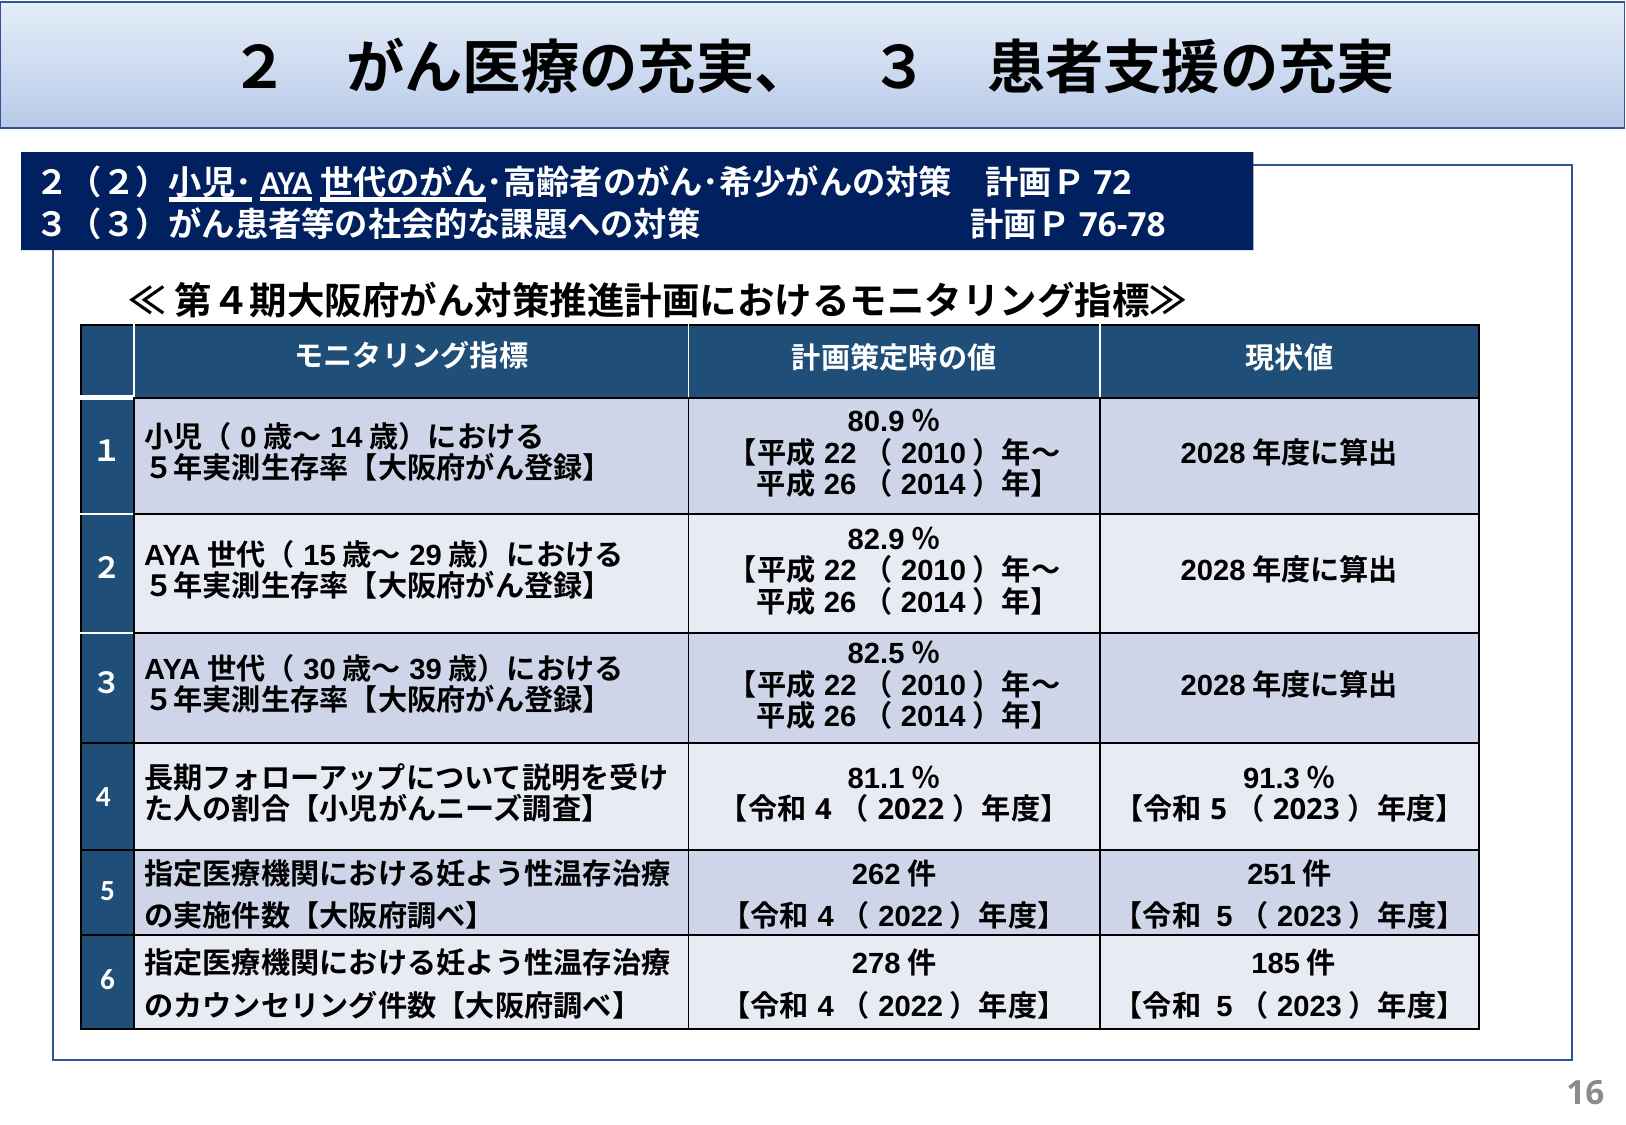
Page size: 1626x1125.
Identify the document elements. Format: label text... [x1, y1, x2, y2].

table_cell 小児（0歳～14歳）における ５年実測生存率【大阪府がん登録】 [135, 399, 688, 513]
table_cell 262件 【令和4（2022）年度】 [689, 851, 1099, 934]
text_box [52, 164, 1573, 1061]
table_cell 82.9％ 【平成22（2010）年～ 平成26（2014）年】 [689, 515, 1099, 632]
table_cell 91.3％ 【令和5（2023）年度】 [1101, 744, 1478, 849]
table_cell 80.9％ 【平成22（2010）年～ 平成26（2014）年】 [689, 399, 1099, 513]
table_cell ２ [82, 515, 133, 632]
text_box ≪第４期大阪府がん対策推進計画におけるモニタリング指標≫ [113, 270, 1448, 330]
table_cell AYA世代（30歳～39歳）における ５年実測生存率【大阪府がん登録】 [135, 634, 688, 742]
table_cell AYA世代（15歳～29歳）における ５年実測生存率【大阪府がん登録】 [135, 515, 688, 632]
table_cell 指定医療機関における妊よう性温存治療の実施件数【大阪府調べ】 [135, 851, 688, 934]
table_cell 278件 【令和4（2022）年度】 [689, 936, 1099, 1028]
table_cell 2028年度に算出 [1101, 634, 1478, 742]
text_box ２（２）小児･AYA世代のがん･高齢者のがん･希少がんの対策 計画Ｐ72 ３（３）がん患者等の社会的な課題への対策 計画Ｐ76-78 [21, 152, 1254, 251]
text_box 16 [1166, 1060, 1620, 1121]
table_cell 4 [82, 744, 133, 849]
table_cell 185件 【令和 5（2023）年度】 [1101, 936, 1478, 1028]
table_header [82, 326, 133, 395]
table_cell 6 [82, 936, 133, 1028]
table_cell 2028年度に算出 [1101, 515, 1478, 632]
table_header 計画策定時の値 [689, 330, 1099, 397]
table_cell ３ [82, 634, 133, 742]
table_header 現状値 [1101, 326, 1478, 397]
table_cell 2028年度に算出 [1101, 399, 1478, 513]
table_cell 長期フォローアップについて説明を受けた人の割合【小児がんニーズ調査】 [135, 744, 688, 849]
table_cell １ [82, 400, 133, 513]
table_cell 251件 【令和 5（2023）年度】 [1101, 851, 1478, 934]
table_cell 81.1％ 【令和4（2022）年度】 [689, 744, 1099, 849]
text_box ２ がん医療の充実、 ３ 患者支援の充実 [0, 1, 1625, 129]
table_cell 5 [82, 851, 133, 934]
table_cell 指定医療機関における妊よう性温存治療のカウンセリング件数【大阪府調べ】 [135, 936, 688, 1028]
table_cell 82.5％ 【平成22（2010）年～ 平成26（2014）年】 [689, 634, 1099, 742]
table_header モニタリング指標 [135, 330, 688, 397]
